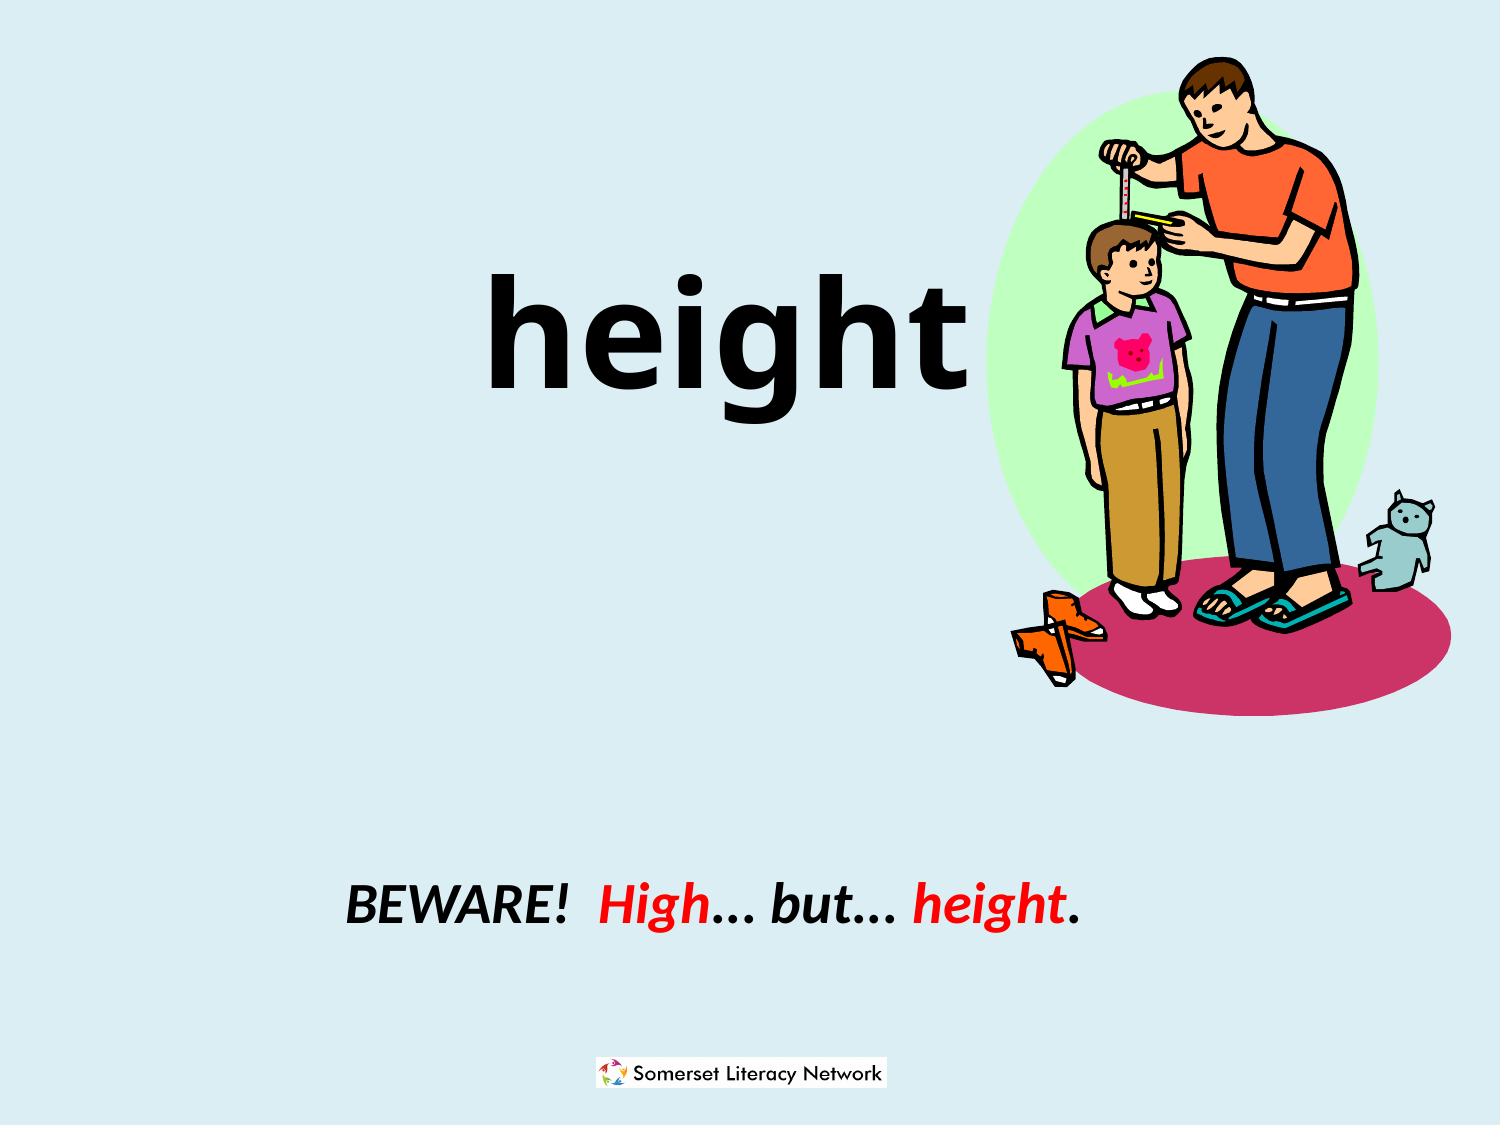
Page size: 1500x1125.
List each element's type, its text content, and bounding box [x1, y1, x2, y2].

picture [985, 54, 1452, 717]
text_box BEWARE! High... but... height. [230, 857, 1211, 943]
footer [512, 1042, 988, 1103]
text_box height [112, 231, 980, 427]
picture [596, 1056, 887, 1088]
